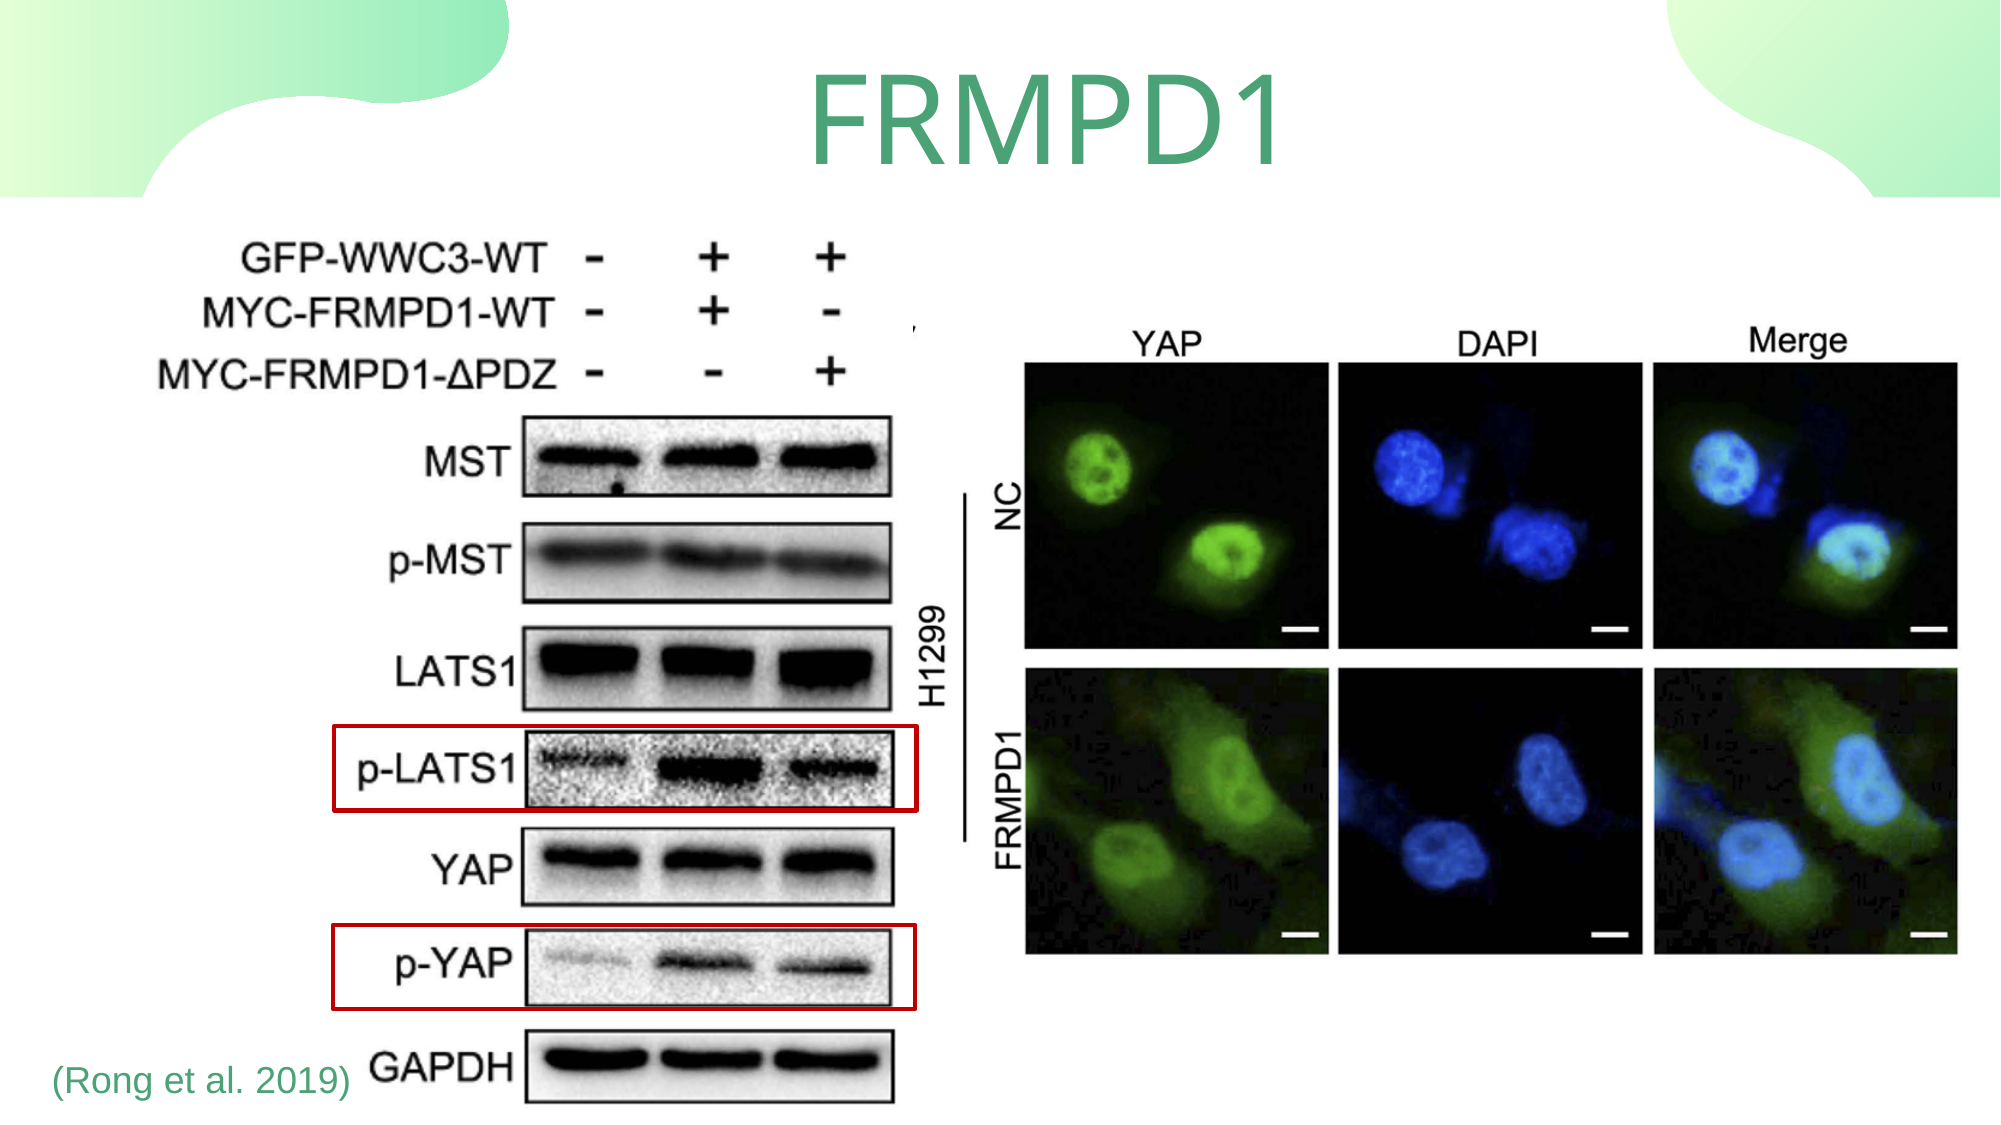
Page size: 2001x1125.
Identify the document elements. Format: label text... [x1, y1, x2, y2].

text_box FRMPD1 [738, 34, 1366, 193]
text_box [0, 197, 2000, 1125]
